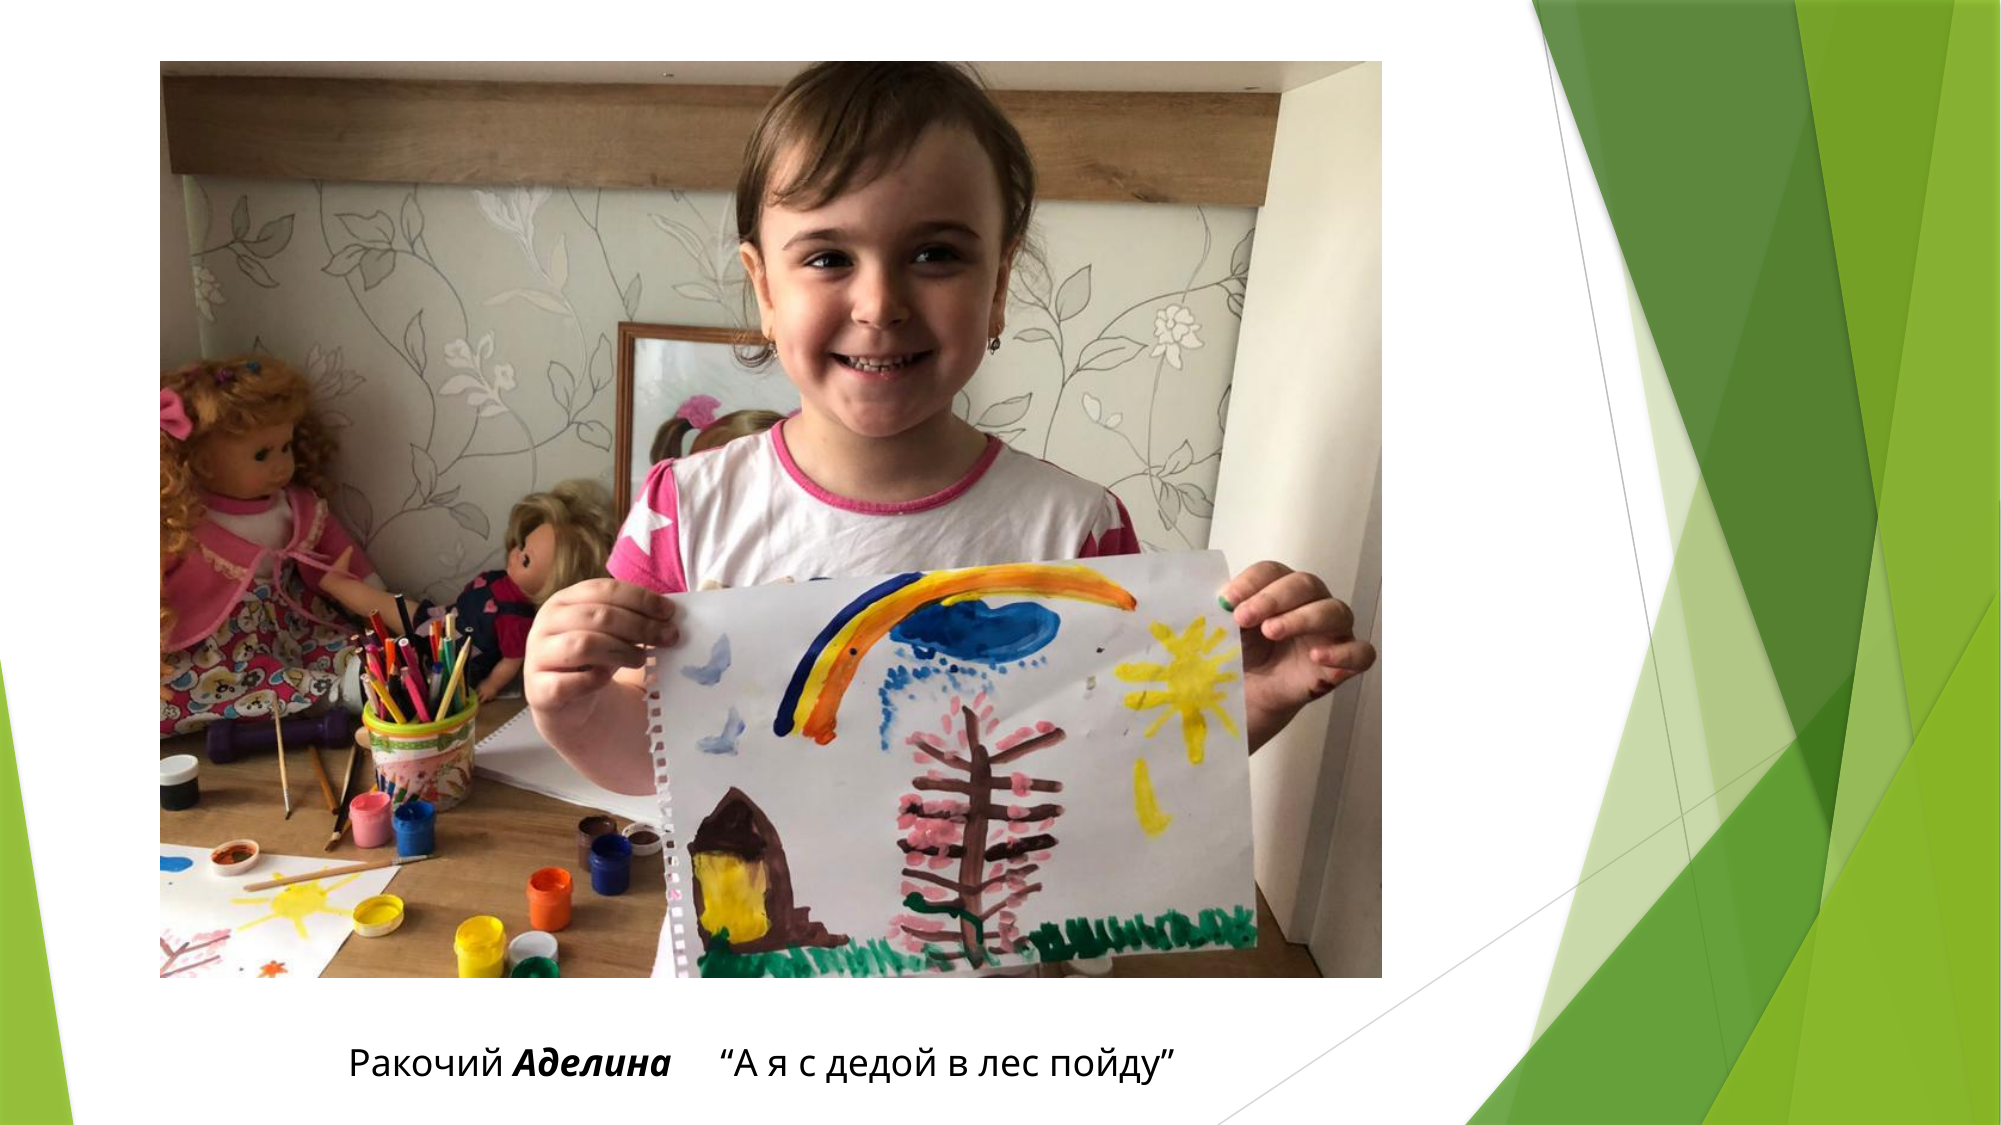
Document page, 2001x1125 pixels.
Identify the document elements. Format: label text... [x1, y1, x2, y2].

text_box Ракочий Аделина “А я с дедой в лес пойду” [333, 1031, 1190, 1092]
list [159, 60, 1383, 978]
